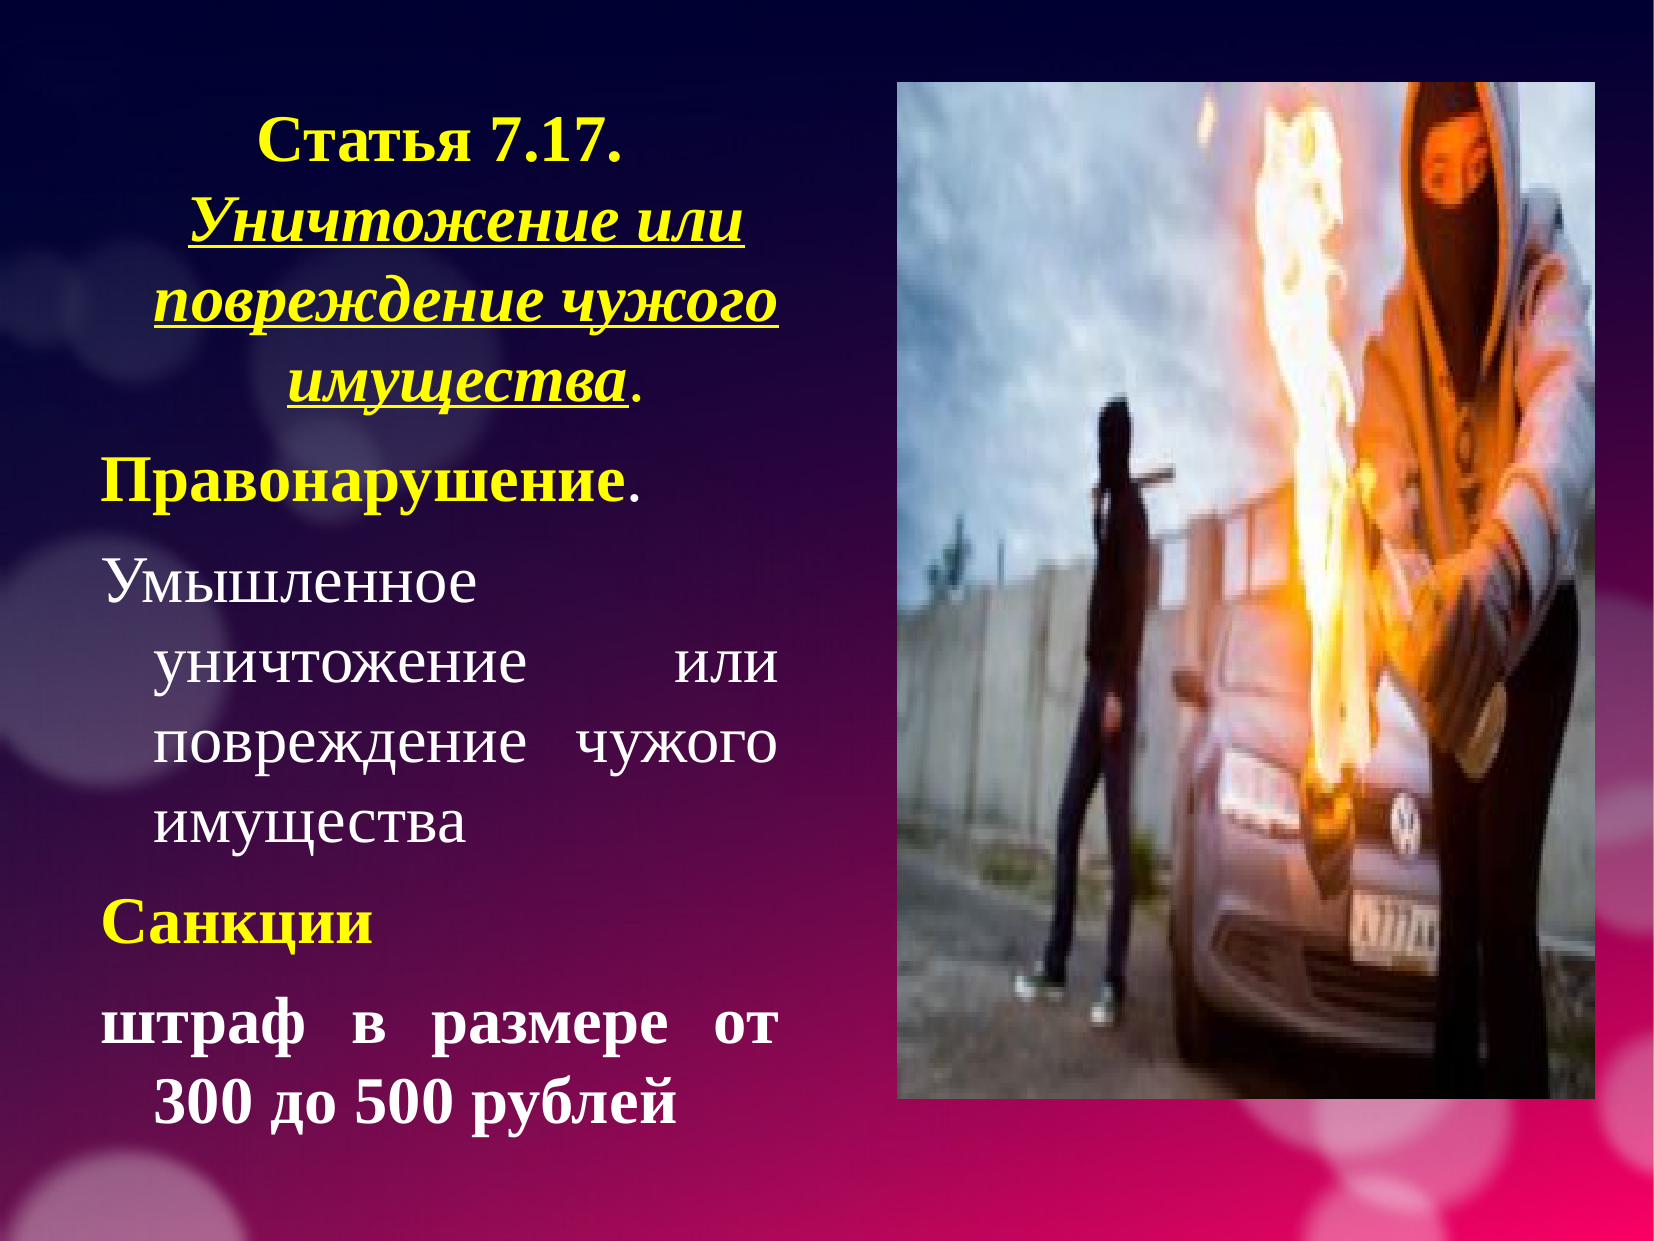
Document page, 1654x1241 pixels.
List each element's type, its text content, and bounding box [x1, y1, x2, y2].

picture [0, 0, 1654, 1241]
list Статья 7.17. Уничтожение или повреждение чужого имущества. Правонарушение. Умышленное уничтожение или повреждение чужого имущества Санкции штраф в размере от 300 до 500 рублей [82, 94, 780, 1182]
